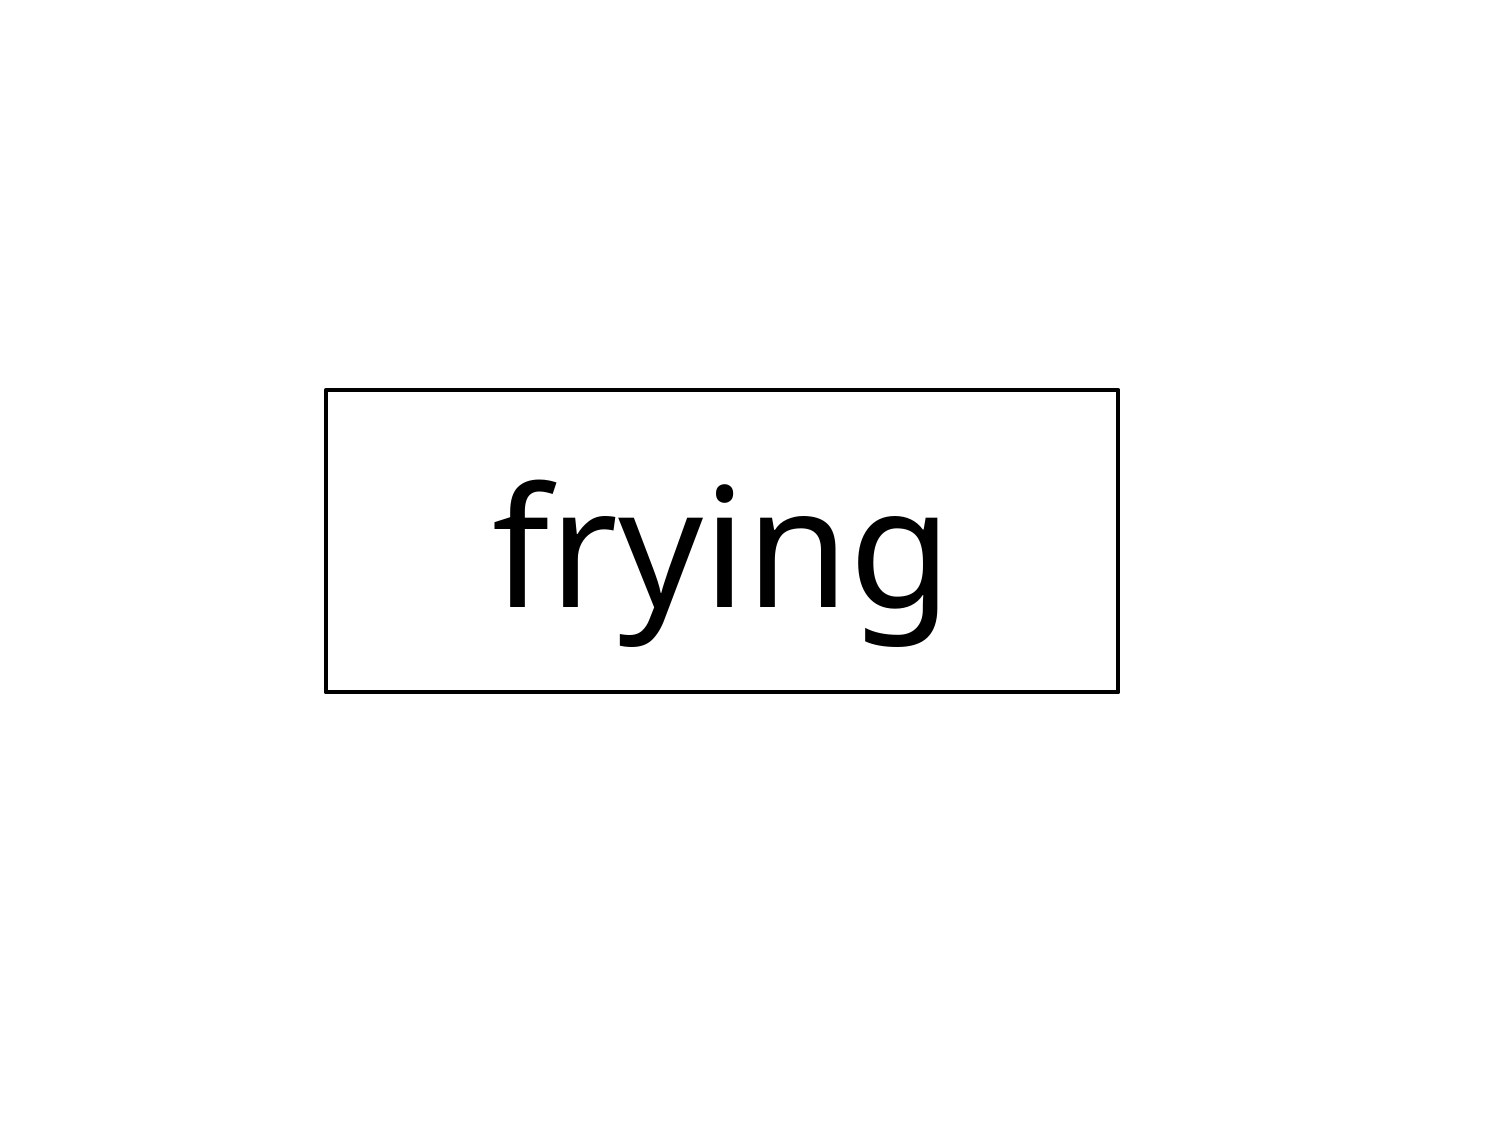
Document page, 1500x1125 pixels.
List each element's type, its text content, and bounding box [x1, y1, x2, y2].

text_box frying [324, 388, 1120, 694]
